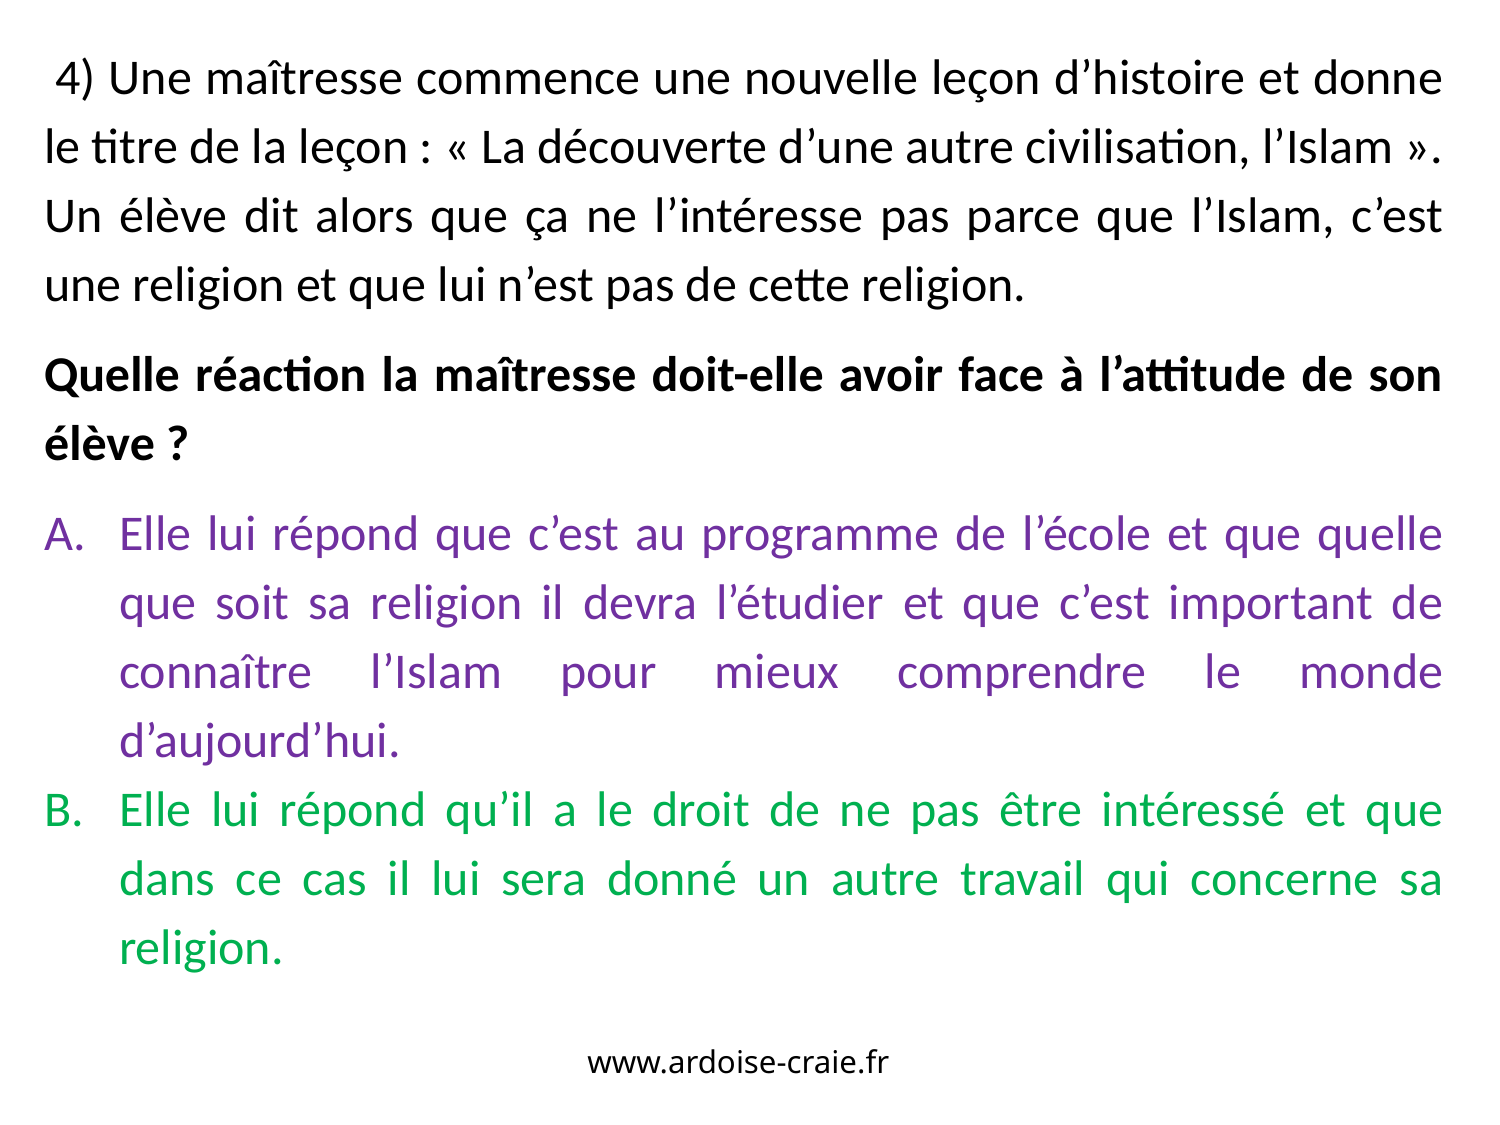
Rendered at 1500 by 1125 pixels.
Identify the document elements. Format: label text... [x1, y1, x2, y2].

text_box 4) Une maîtresse commence une nouvelle leçon d’histoire et donne le titre de la leçon : « La découverte d’une autre civilisation, l’Islam ». Un élève dit alors que ça ne l’intéresse pas parce que l’Islam, c’est une religion et que lui n’est pas de cette religion. Quelle réaction la maîtresse doit-elle avoir face à l’attitude de son élève ? Elle lui répond que c’est au programme de l’école et que quelle que soit sa religion il devra l’étudier et que c’est important de connaître l’Islam pour mieux comprendre le monde d’aujourd’hui. Elle lui répond qu’il a le droit de ne pas être intéressé et que dans ce cas il lui sera donné un autre travail qui concerne sa religion. [29, 28, 1459, 982]
text_box www.ardoise-craie.fr [572, 1034, 999, 1088]
